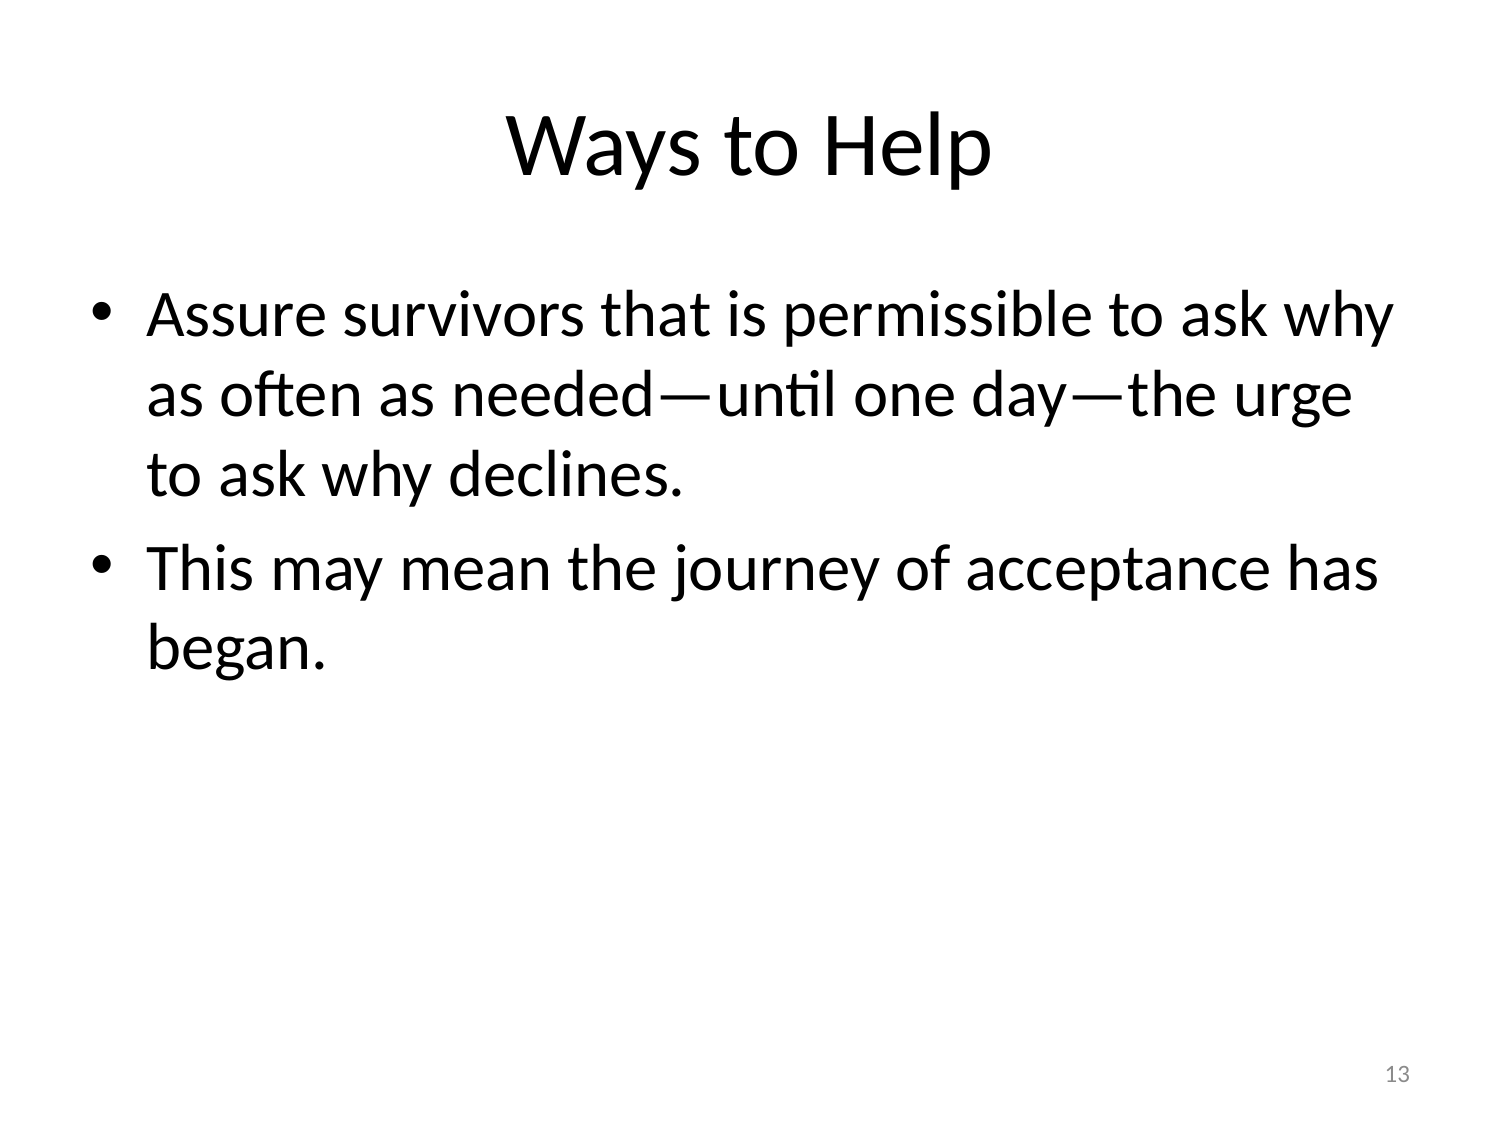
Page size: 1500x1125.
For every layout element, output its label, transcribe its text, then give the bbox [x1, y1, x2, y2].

list Assure survivors that is permissible to ask why as often as needed—until one day—the urge to ask why declines. This may mean the journey of acceptance has began. [75, 262, 1425, 1005]
slide_number 13 [1074, 1042, 1425, 1103]
title Ways to Help [75, 45, 1425, 233]
